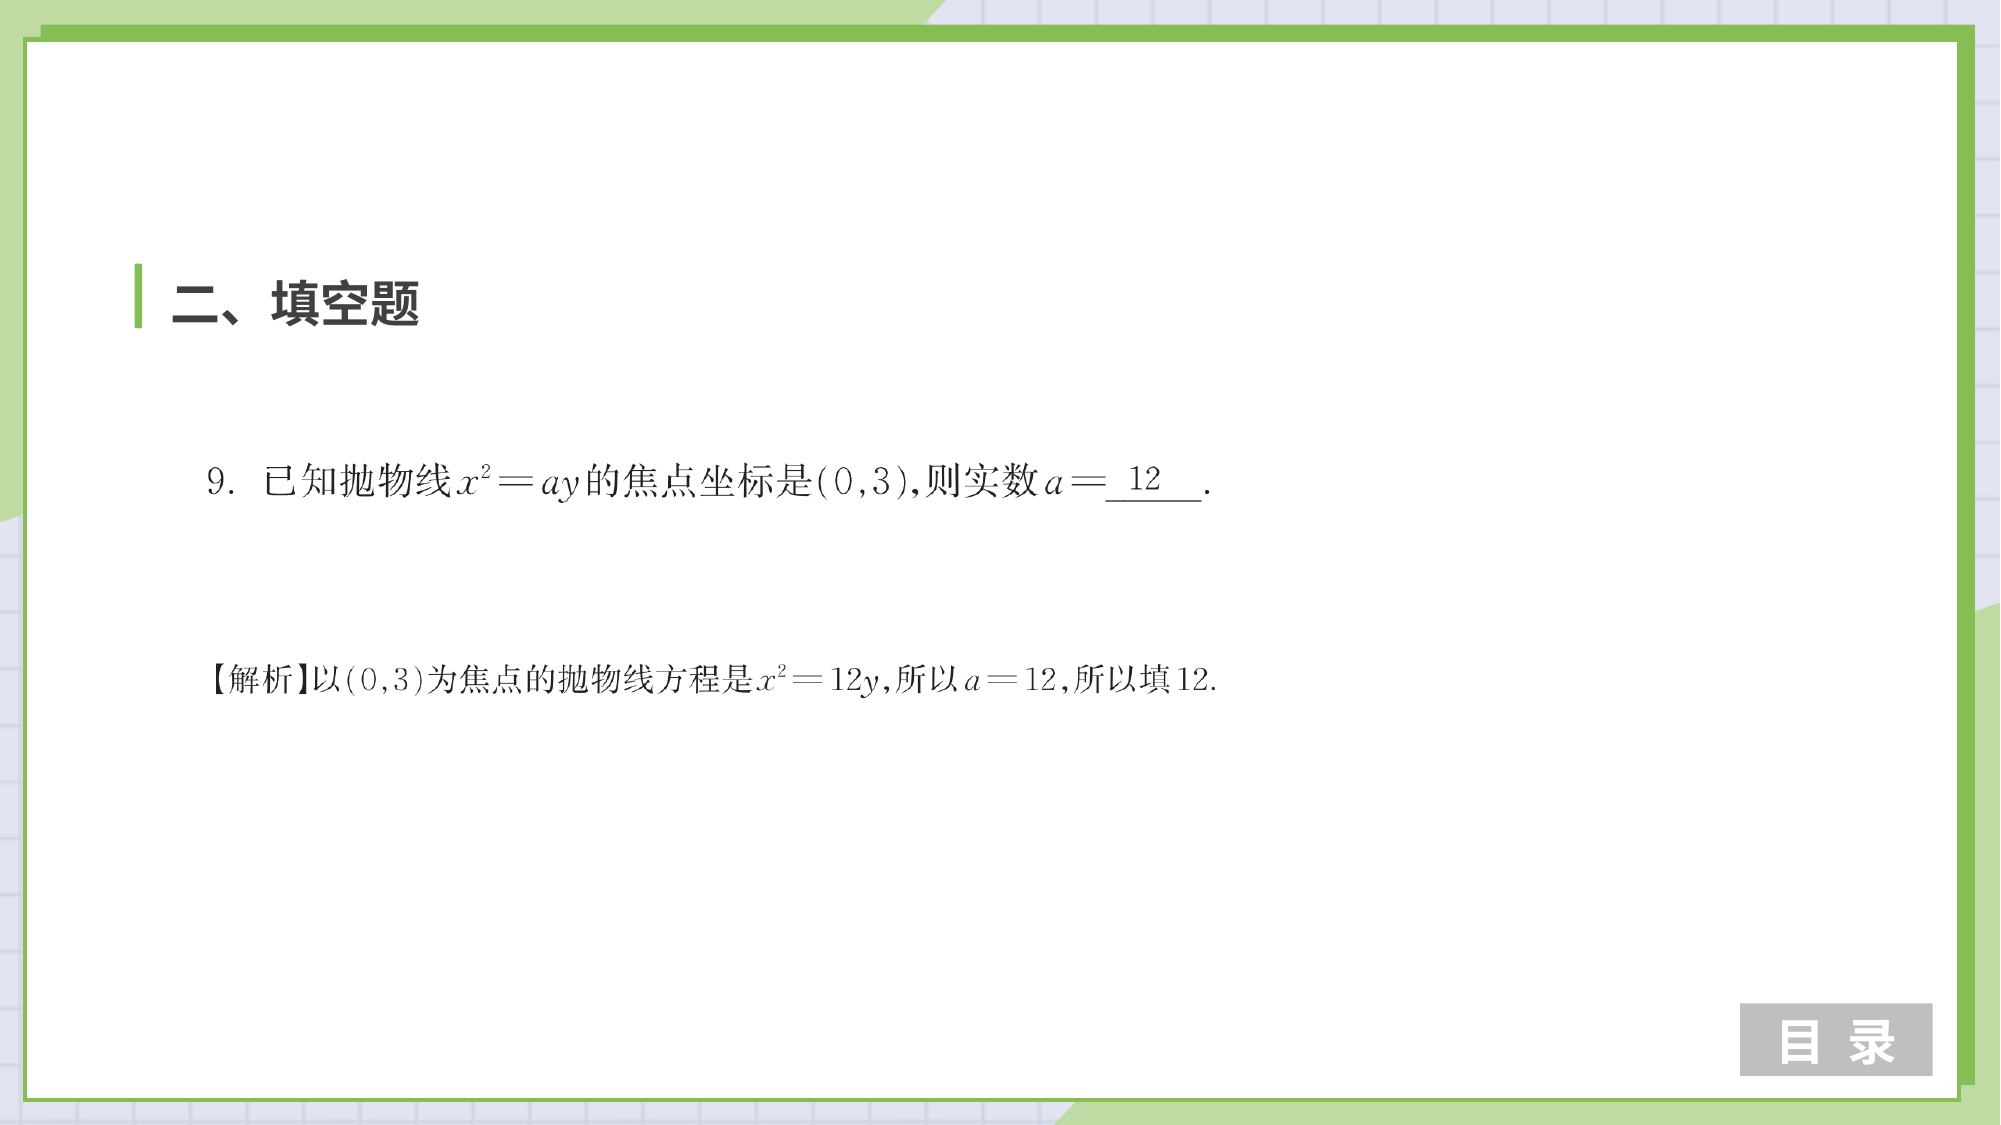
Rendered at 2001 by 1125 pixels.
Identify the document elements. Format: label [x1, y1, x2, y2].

picture [0, 515, 1074, 1125]
picture [198, 653, 1379, 706]
picture [198, 446, 1869, 516]
text_box [134, 247, 1778, 341]
picture [925, 0, 2000, 611]
